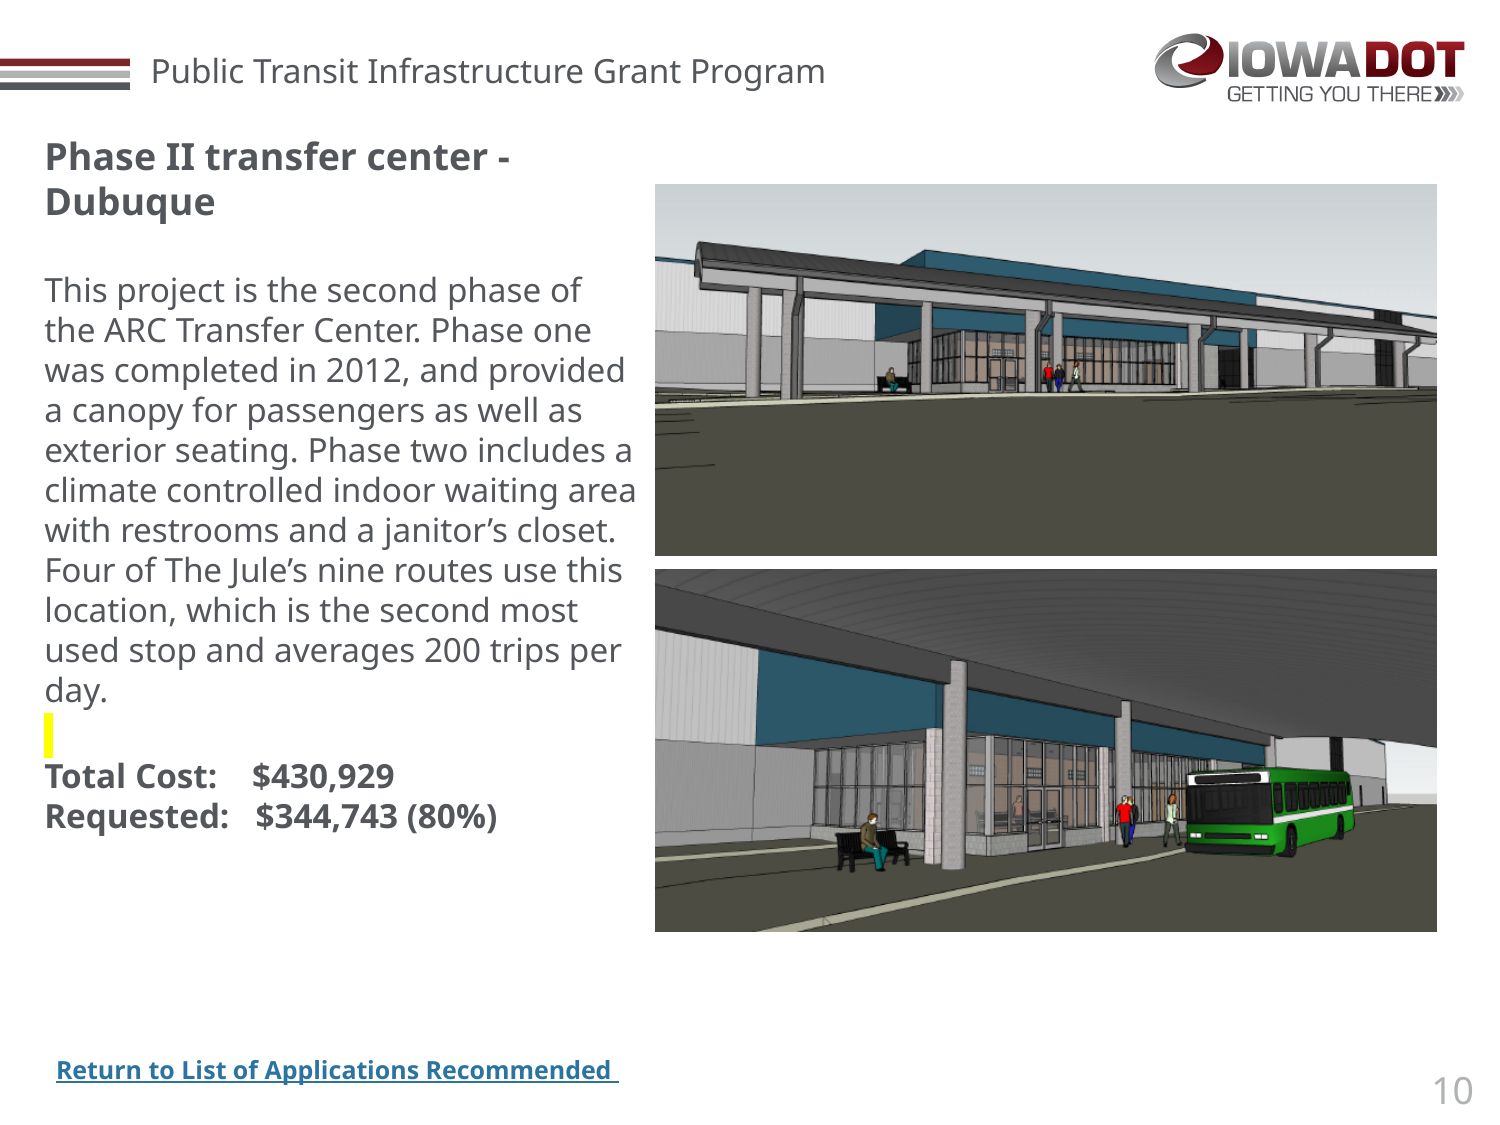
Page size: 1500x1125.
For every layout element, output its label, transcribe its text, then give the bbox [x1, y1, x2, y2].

text_box Phase II transfer center - Dubuque This project is the second phase of the ARC Transfer Center. Phase one was completed in 2012, and provided a canopy for passengers as well as exterior seating. Phase two includes a climate controlled indoor waiting area with restrooms and a janitor’s closet. Four of The Jule’s nine routes use this location, which is the second most used stop and averages 200 trips per day. Total Cost: $430,929 Requested: $344,743 (80%) [29, 125, 656, 976]
picture [1147, 23, 1471, 114]
text_box Return to List of Applications Recommended [41, 1046, 773, 1096]
picture [655, 568, 1437, 933]
picture [655, 184, 1437, 557]
